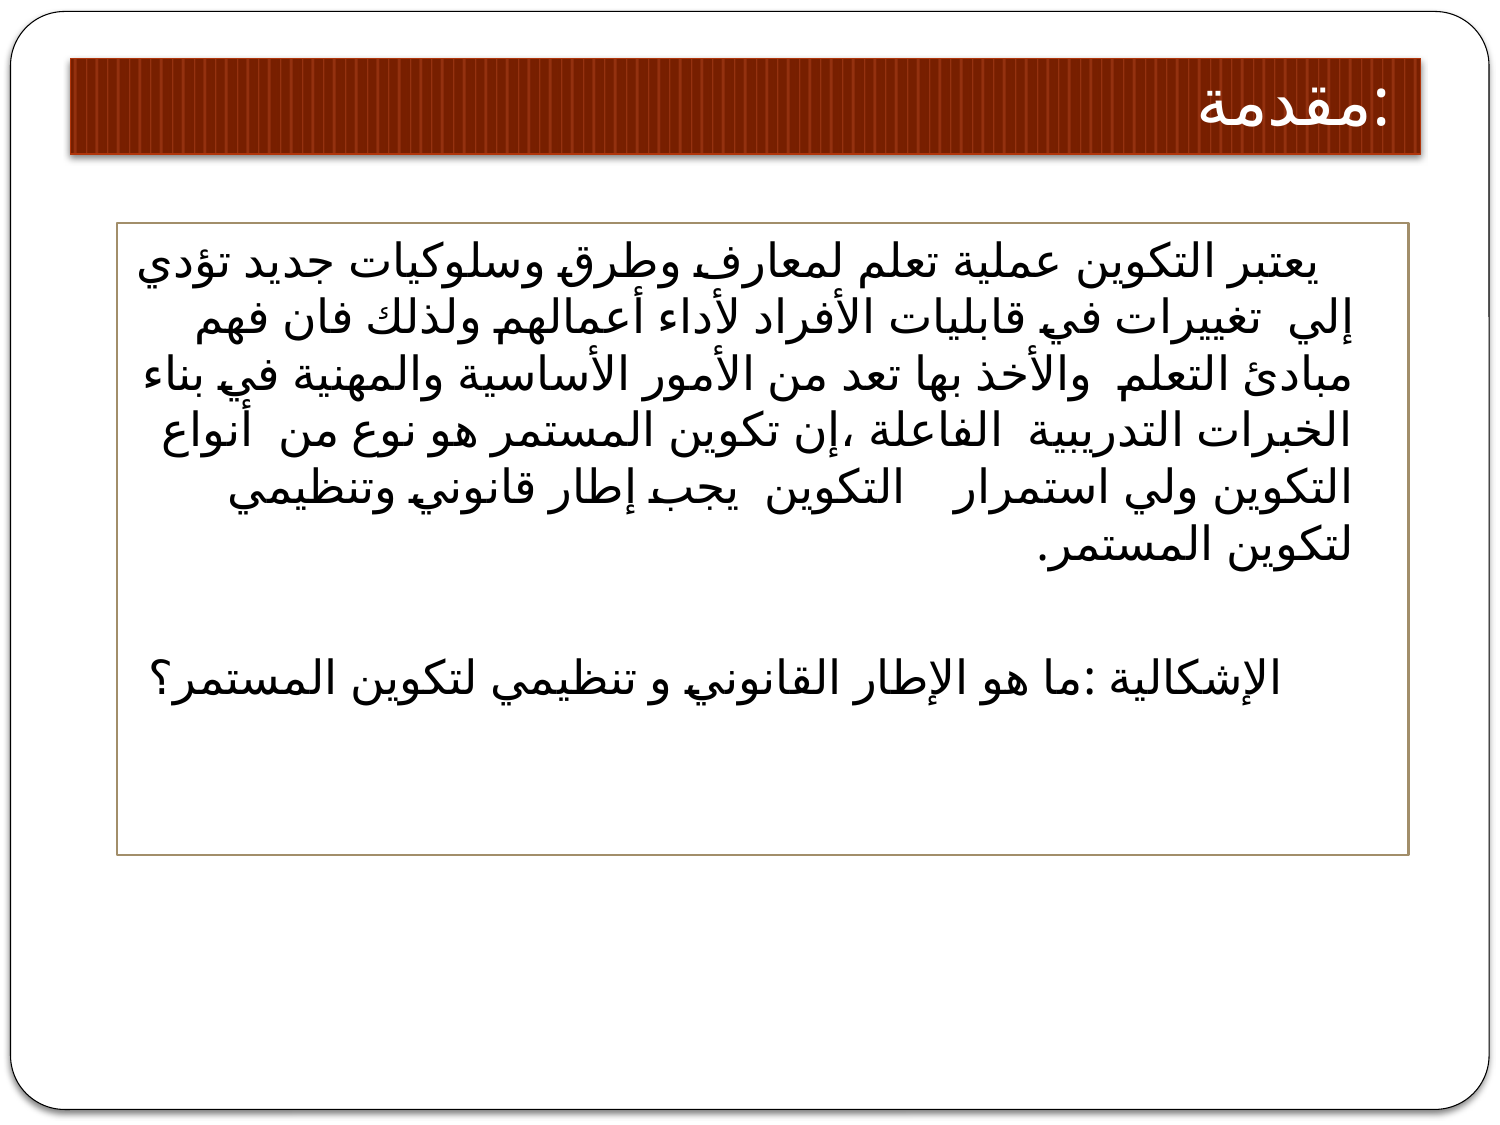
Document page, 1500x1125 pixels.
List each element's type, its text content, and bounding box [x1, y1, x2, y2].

list يعتبر التكوين عملية تعلم لمعارف وطرق وسلوكيات جديد تؤدي إلي تغييرات في قابليات الأفراد لأداء أعمالهم ولذلك فان فهم مبادئ التعلم والأخذ بها تعد من الأمور الأساسية والمهنية في بناء الخبرات التدريبية الفاعلة ،إن تكوين المستمر هو نوع من أنواع التكوين ولي استمرار التكوين يجب إطار قانوني وتنظيمي لتكوين المستمر. الإشكالية :ما هو الإطار القانوني و تنظيمي لتكوين المستمر؟ [116, 222, 1410, 856]
title مقدمة: [70, 58, 1421, 155]
